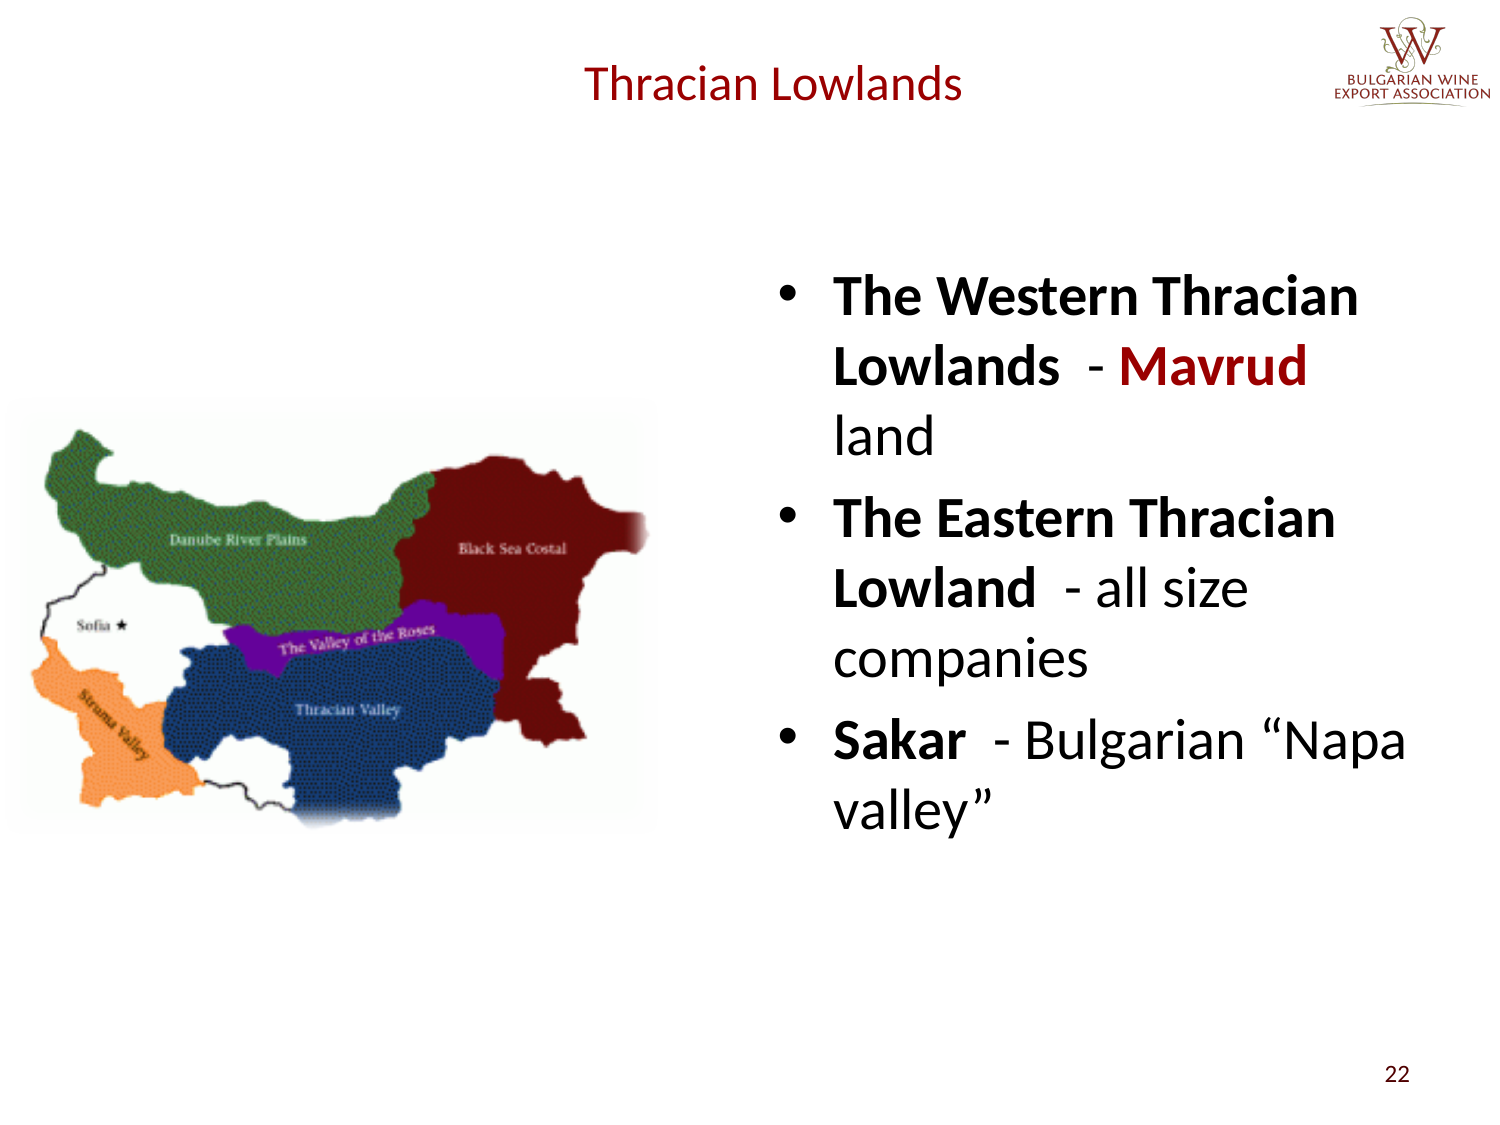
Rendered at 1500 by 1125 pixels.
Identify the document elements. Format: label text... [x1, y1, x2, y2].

title Thracian Lowlands [88, 42, 1459, 179]
slide_number 22 [1074, 1042, 1425, 1103]
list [5, 396, 659, 835]
picture [1324, 0, 1500, 132]
list The Western Thracian Lowlands - Mavrud land The Eastern Thracian Lowland - all size companies Sakar - Bulgarian “Napa valley” [762, 249, 1425, 1005]
